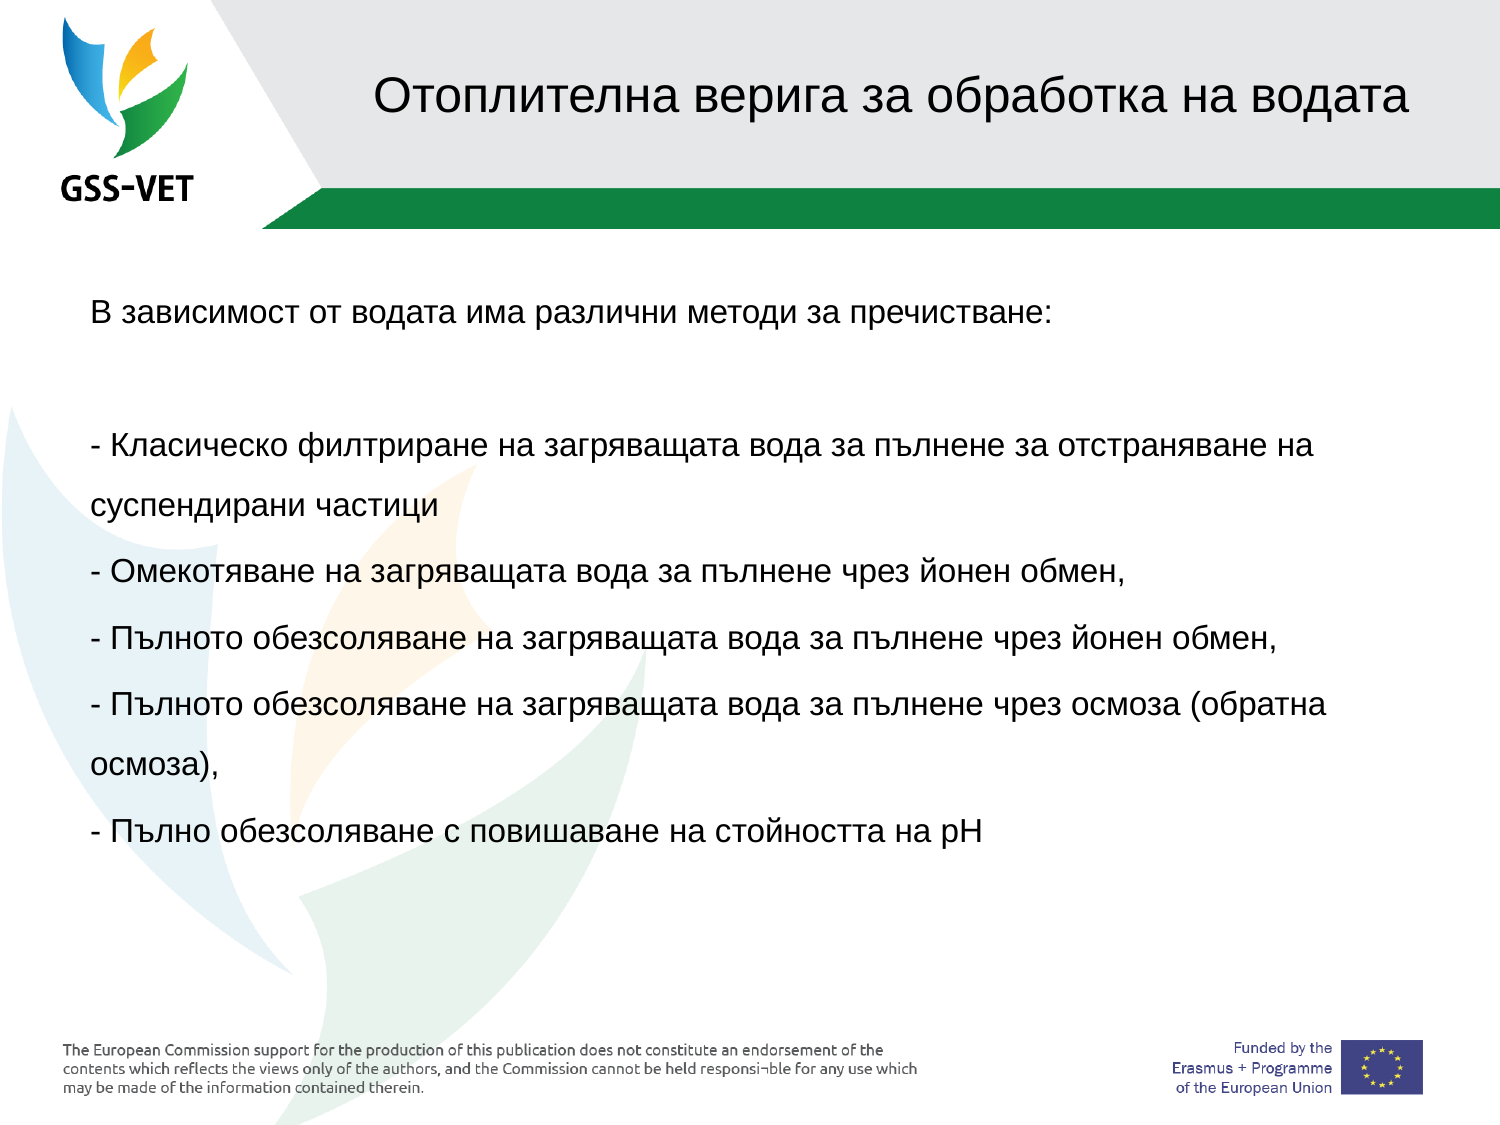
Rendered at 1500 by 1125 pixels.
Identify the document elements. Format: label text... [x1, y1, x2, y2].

title Отоплителна верига за обработка на водата [324, 0, 1425, 185]
picture [0, 0, 1500, 1125]
list В зависимост от водата има различни методи за пречистване: - Класическо филтриране на загряващата вода за пълнене за отстраняване на суспендирани частици - Омекотяване на загряващата вода за пълнене чрез йонен обмен, - Пълното обезсоляване на загряващата вода за пълнене чрез йонен обмен, - Пълното обезсоляване на загряващата вода за пълнене чрез осмоза (обратна осмоза), - Пълно обезсоляване с повишаване на стойността на pH [75, 262, 1425, 1005]
